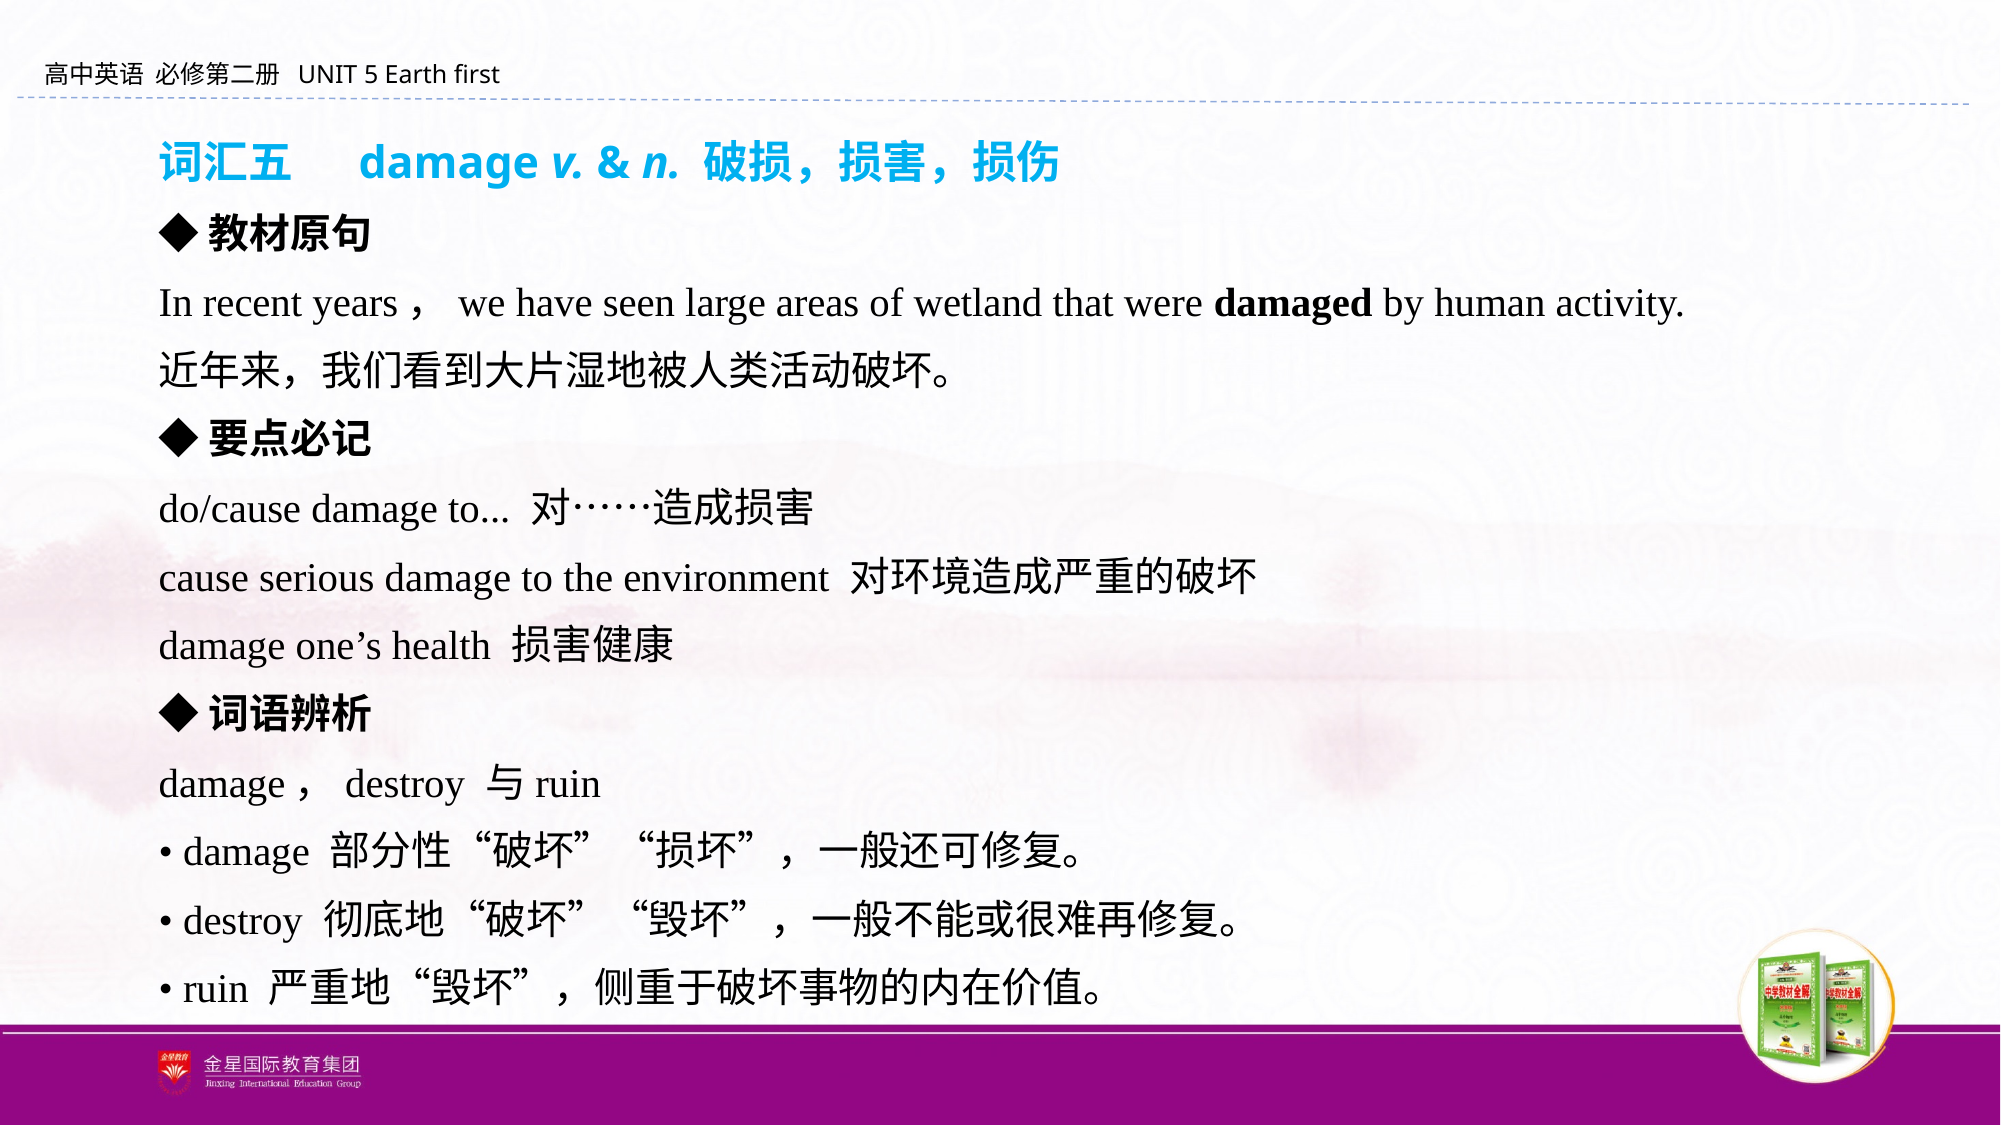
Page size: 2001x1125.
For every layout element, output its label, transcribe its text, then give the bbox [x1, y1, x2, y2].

list 词汇五 damage v. & n. 破损，损害，损伤 ◆教材原句 In recent years，we have seen large areas of wetland that were damaged by human activity. 近年来，我们看到大片湿地被人类活动破坏。 ◆要点必记 do/cause damage to... 对……造成损害 cause serious damage to the environment 对环境造成严重的破坏 damage one’s health 损害健康 ◆词语辨析 damage，destroy 与ruin • damage 部分性“破坏”“损坏”，一般还可修复。 • destroy 彻底地“破坏”“毁坏”，一般不能或很难再修复。 • ruin 严重地“毁坏”，侧重于破坏事物的内在价值。 [143, 104, 1857, 1021]
picture [0, 0, 2001, 1125]
